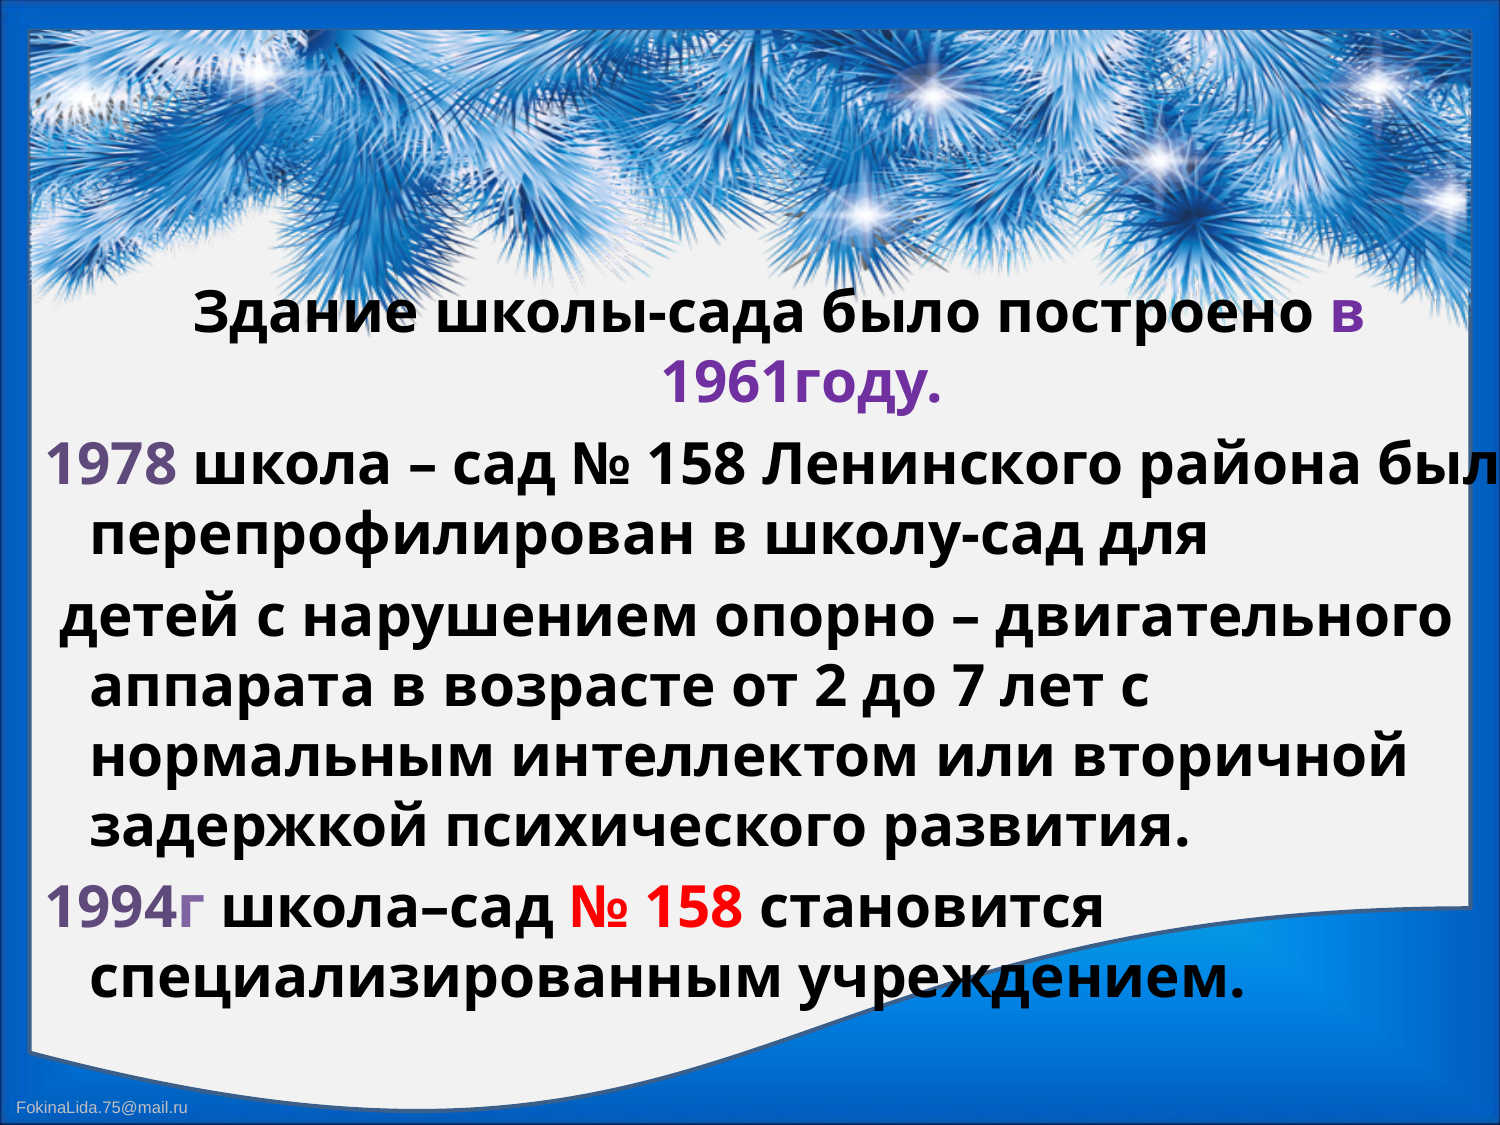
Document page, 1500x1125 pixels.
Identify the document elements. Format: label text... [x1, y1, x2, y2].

picture [29, 30, 1471, 266]
picture [0, 0, 1500, 1125]
list Здание школы-сада было построено в 1961году. 1978 школа – сад № 158 Ленинского района был перепрофилирован в школу-сад для детей с нарушением опорно – двигательного аппарата в возрасте от 2 до 7 лет с нормальным интеллектом или вторичной задержкой психического развития. 1994г школа–сад № 158 становится специализированным учреждением. [29, 266, 1500, 1095]
